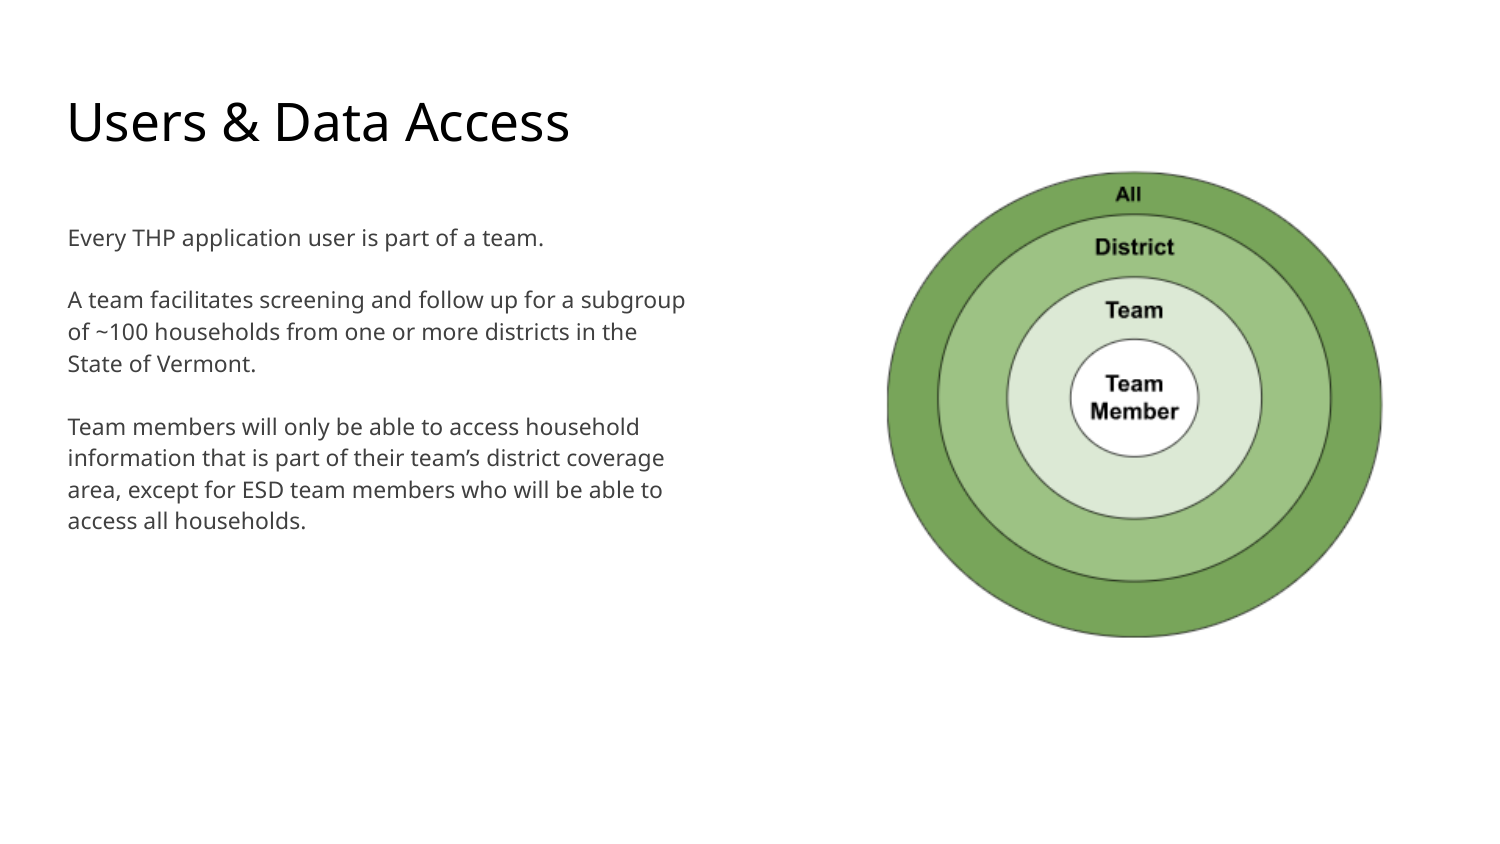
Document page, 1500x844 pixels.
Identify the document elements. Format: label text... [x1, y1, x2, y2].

title Users & Data Access [51, 72, 1449, 167]
picture [841, 115, 1405, 688]
text_box Every THP application user is part of a team. A team facilitates screening and follow up for a subgroup of ~100 households from one or more districts in the State of Vermont. Team members will only be able to access household information that is part of their team’s district coverage area, except for ESD team members who will be able to access all households. [52, 203, 706, 550]
